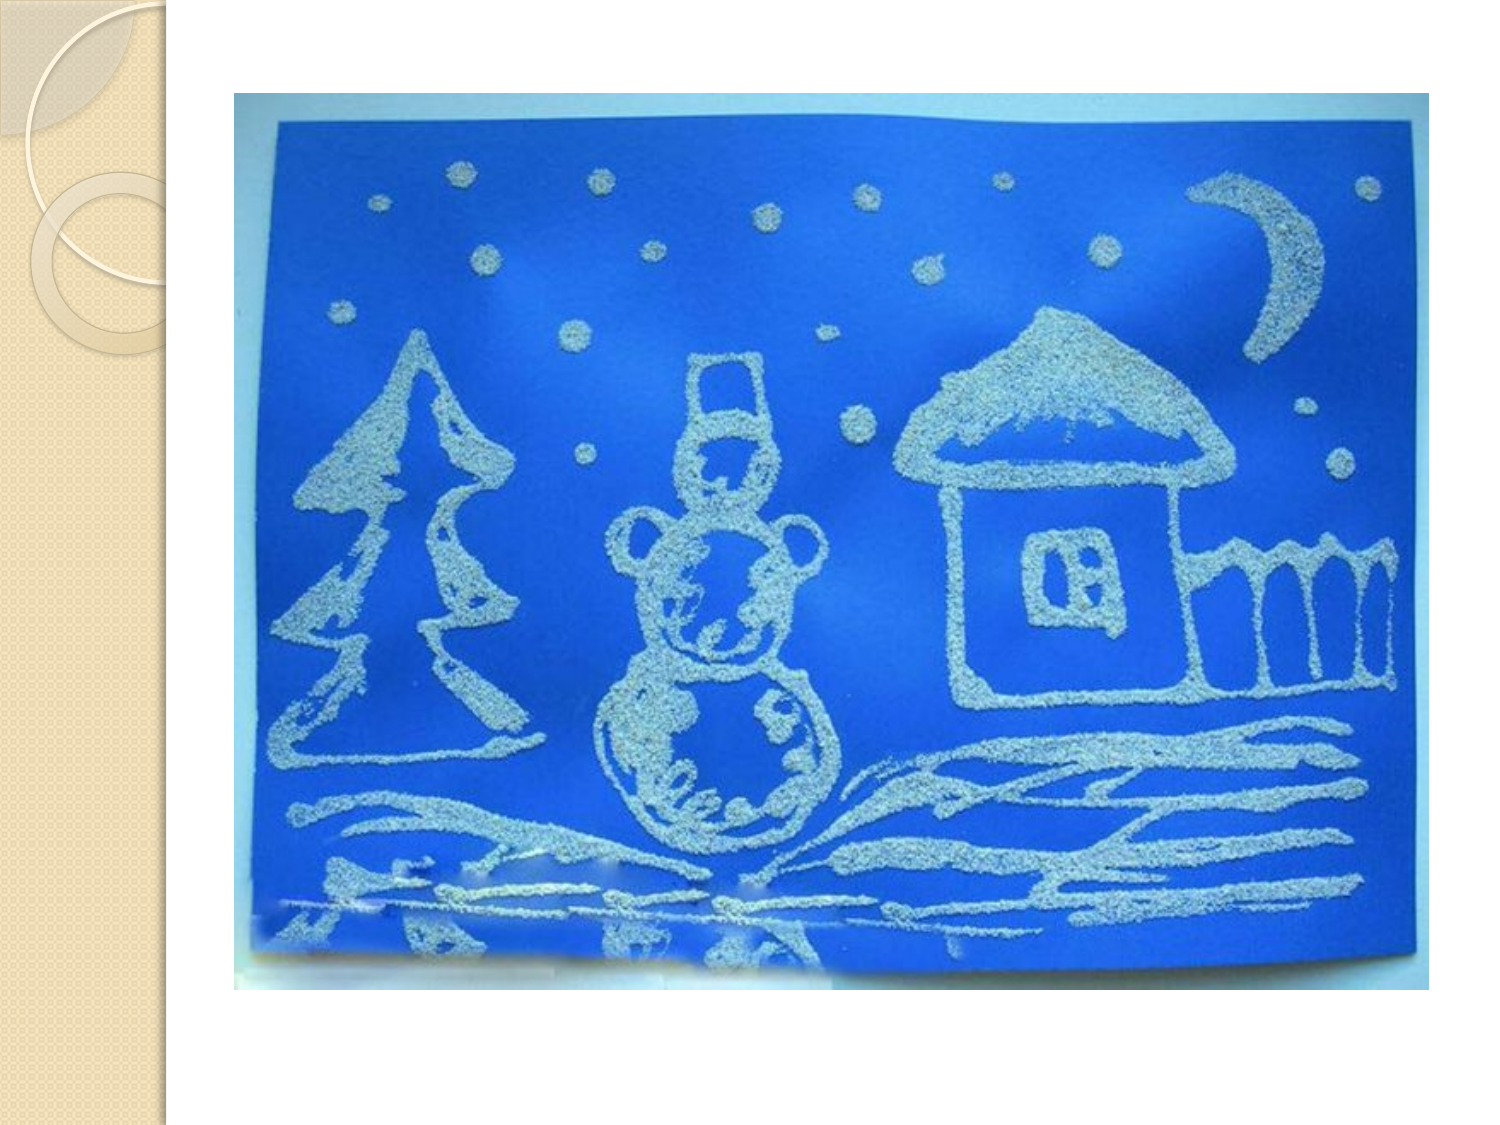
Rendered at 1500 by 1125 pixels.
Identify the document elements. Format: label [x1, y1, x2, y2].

list [234, 93, 1429, 990]
